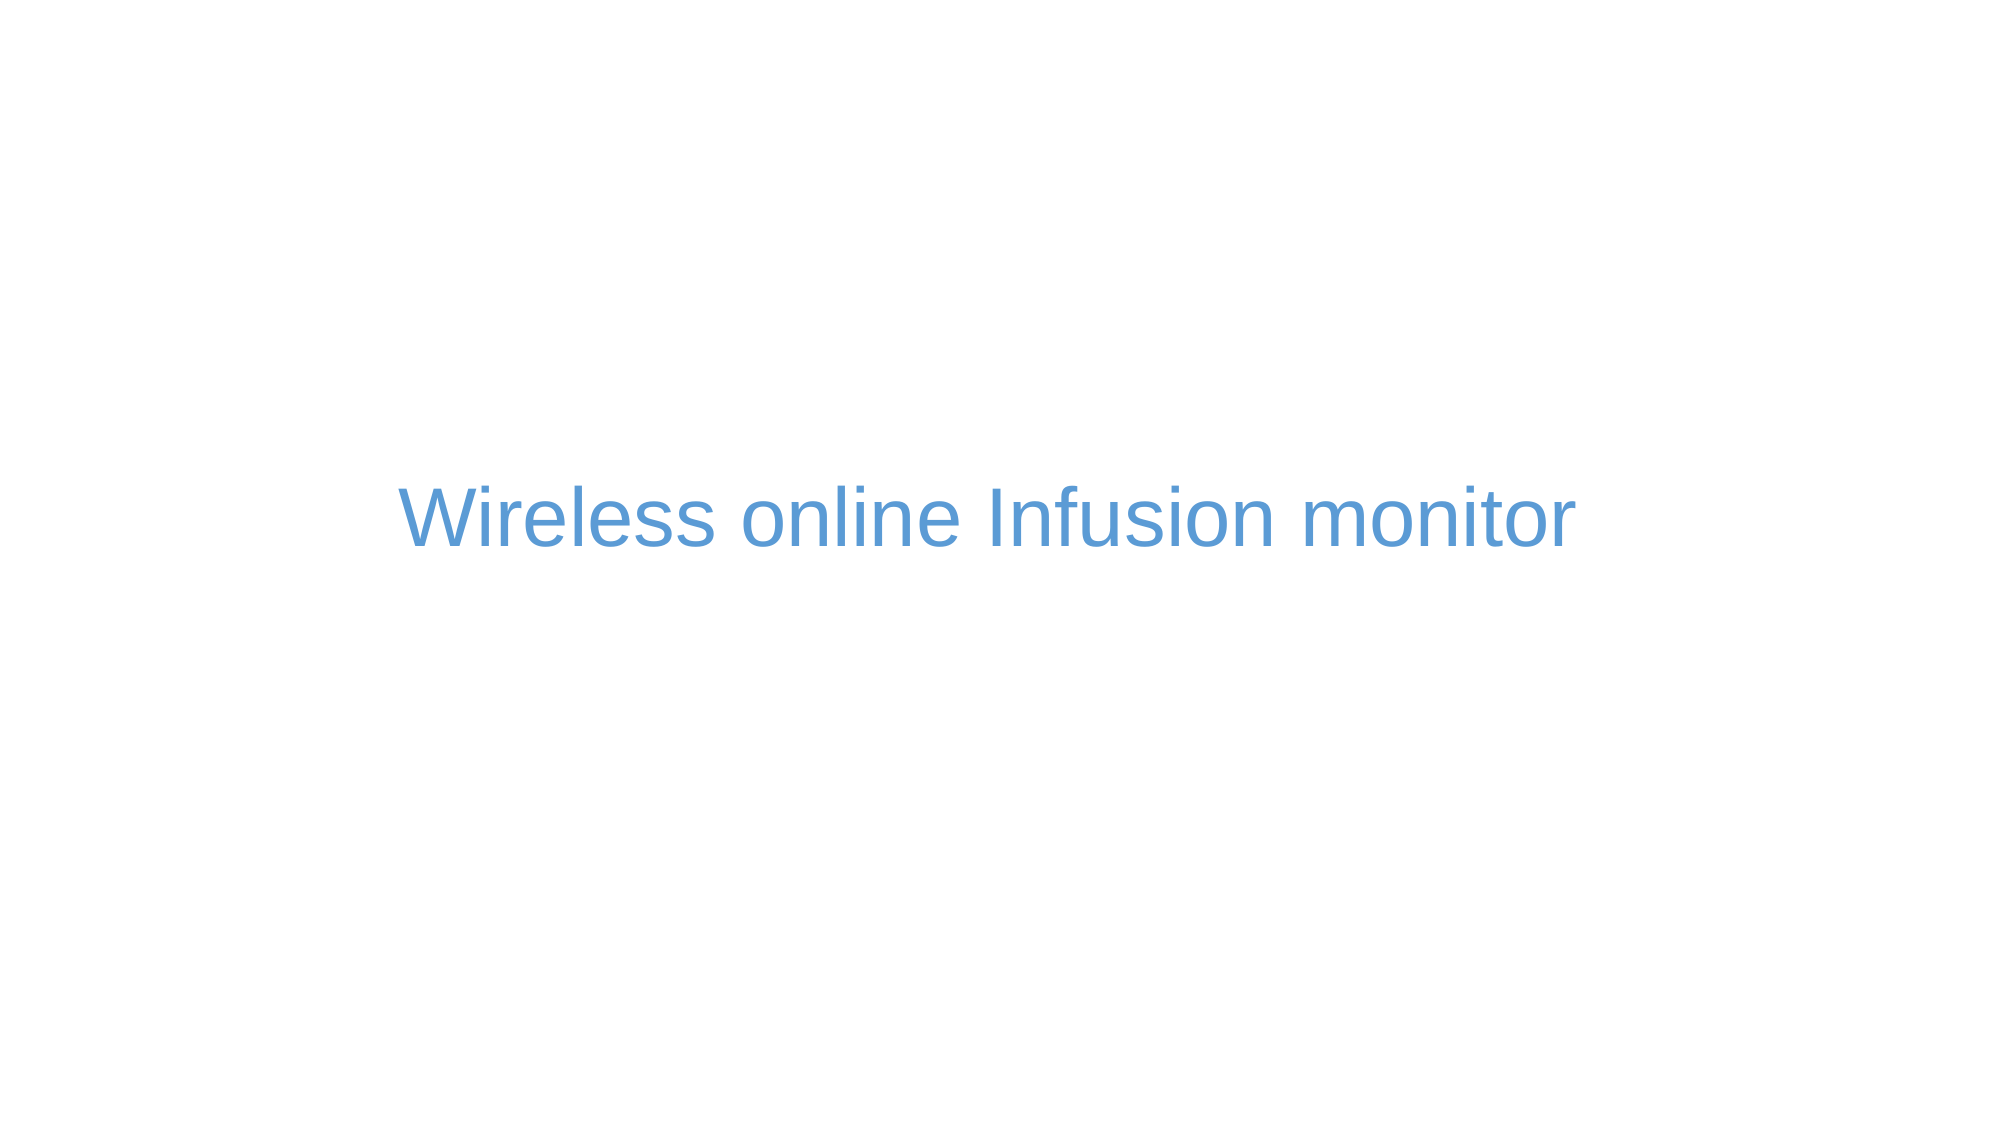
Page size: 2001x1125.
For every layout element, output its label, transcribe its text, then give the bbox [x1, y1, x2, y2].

text_box Wireless online Infusion monitor [279, 456, 1755, 573]
